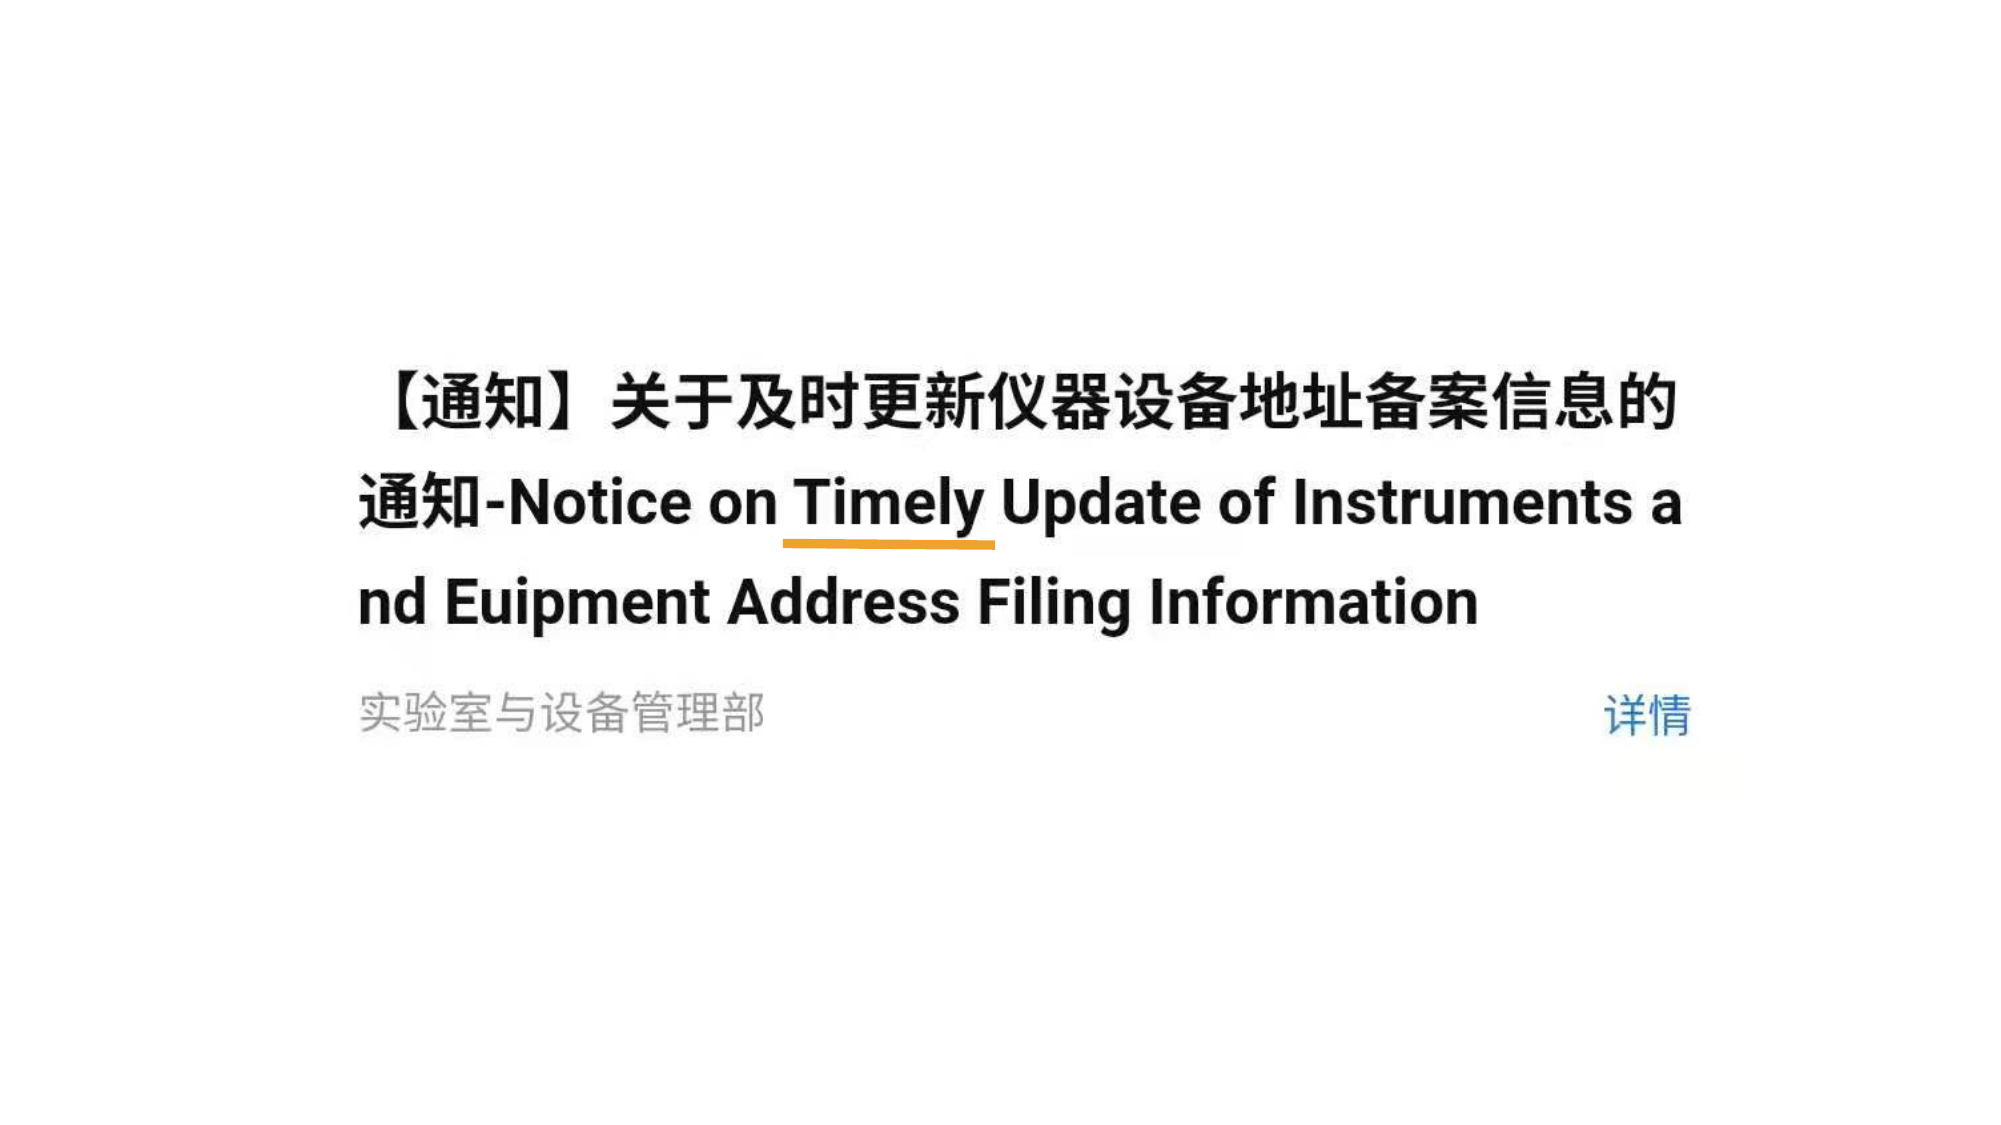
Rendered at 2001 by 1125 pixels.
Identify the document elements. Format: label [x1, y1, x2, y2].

picture [305, 321, 1743, 804]
